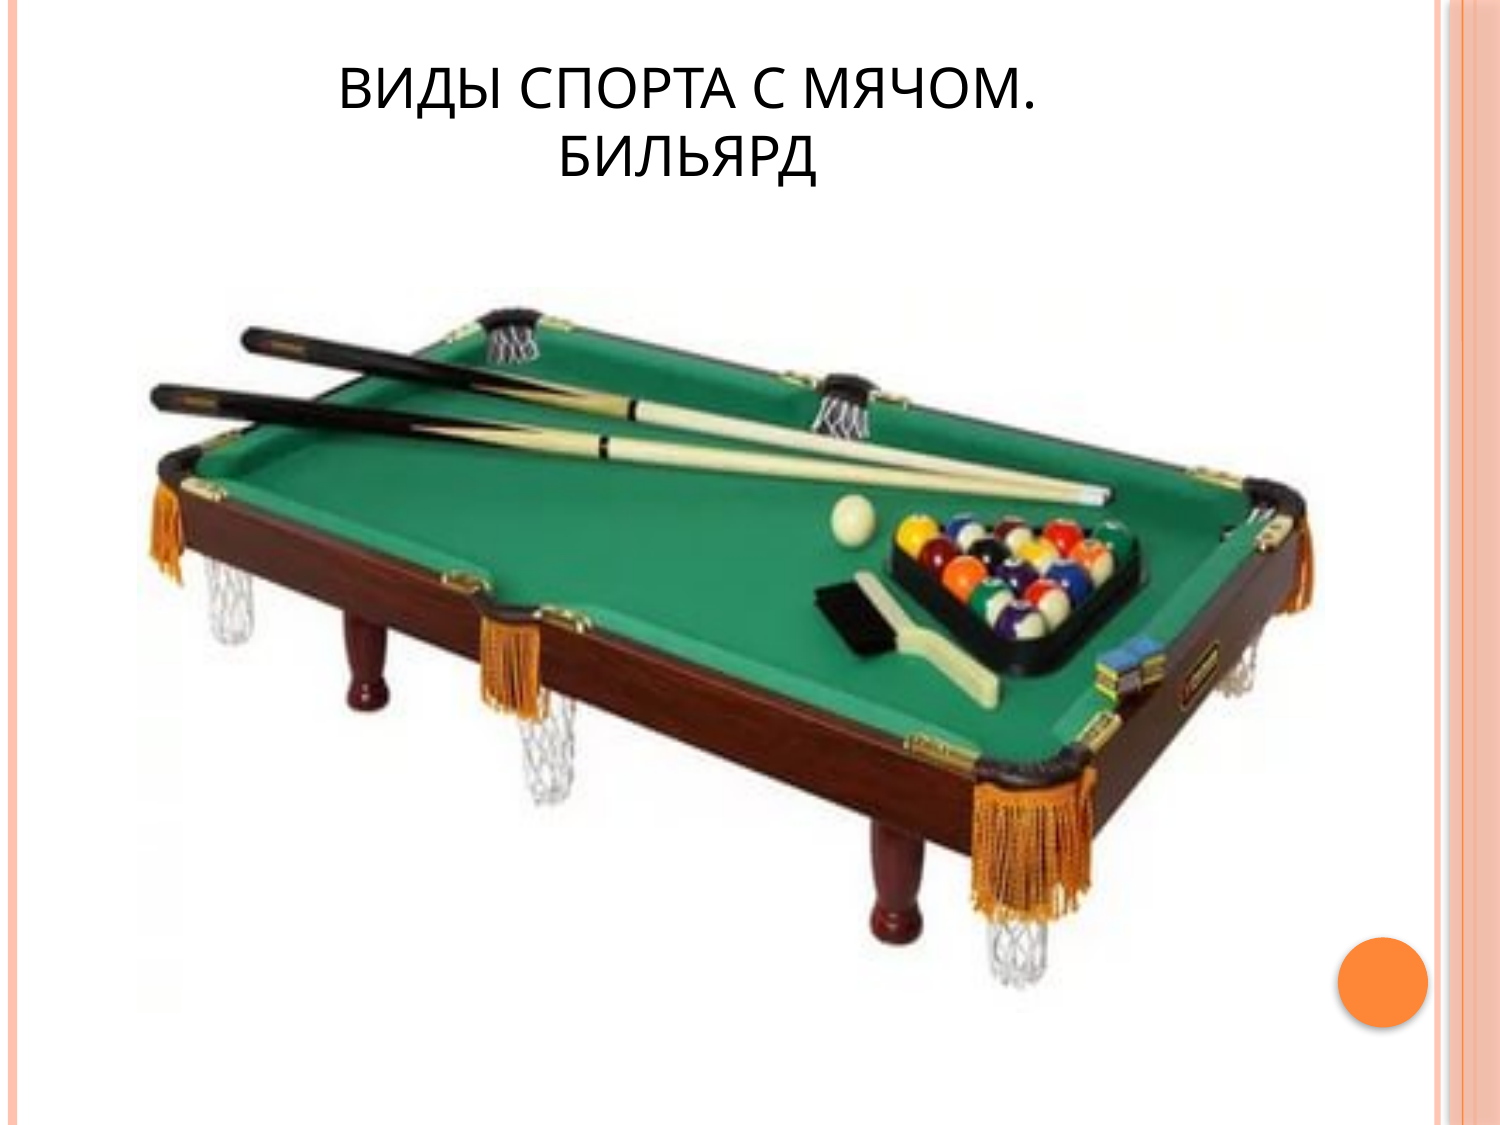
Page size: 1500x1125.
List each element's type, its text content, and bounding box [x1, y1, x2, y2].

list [136, 286, 1326, 1013]
title Виды спорта с мячом. Бильярд [75, 45, 1300, 263]
